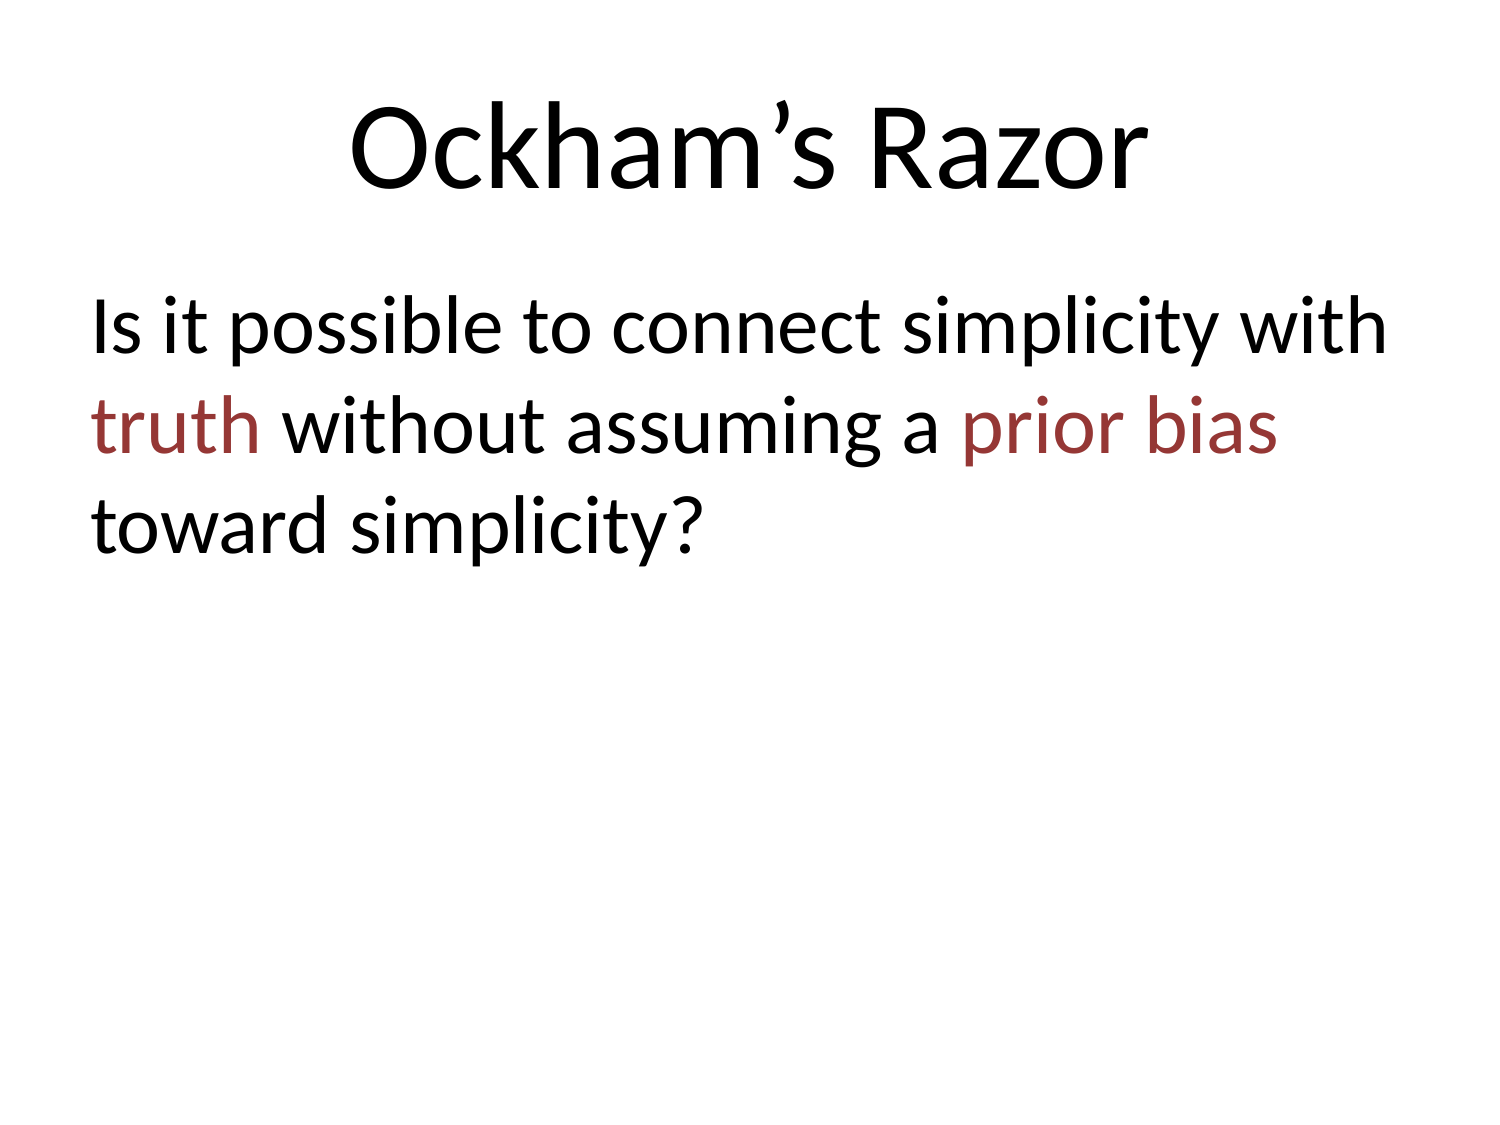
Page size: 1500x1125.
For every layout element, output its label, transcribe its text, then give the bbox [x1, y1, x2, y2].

list Is it possible to connect simplicity with truth without assuming a prior bias toward simplicity? [75, 262, 1425, 1005]
title Ockham’s Razor [75, 45, 1425, 233]
